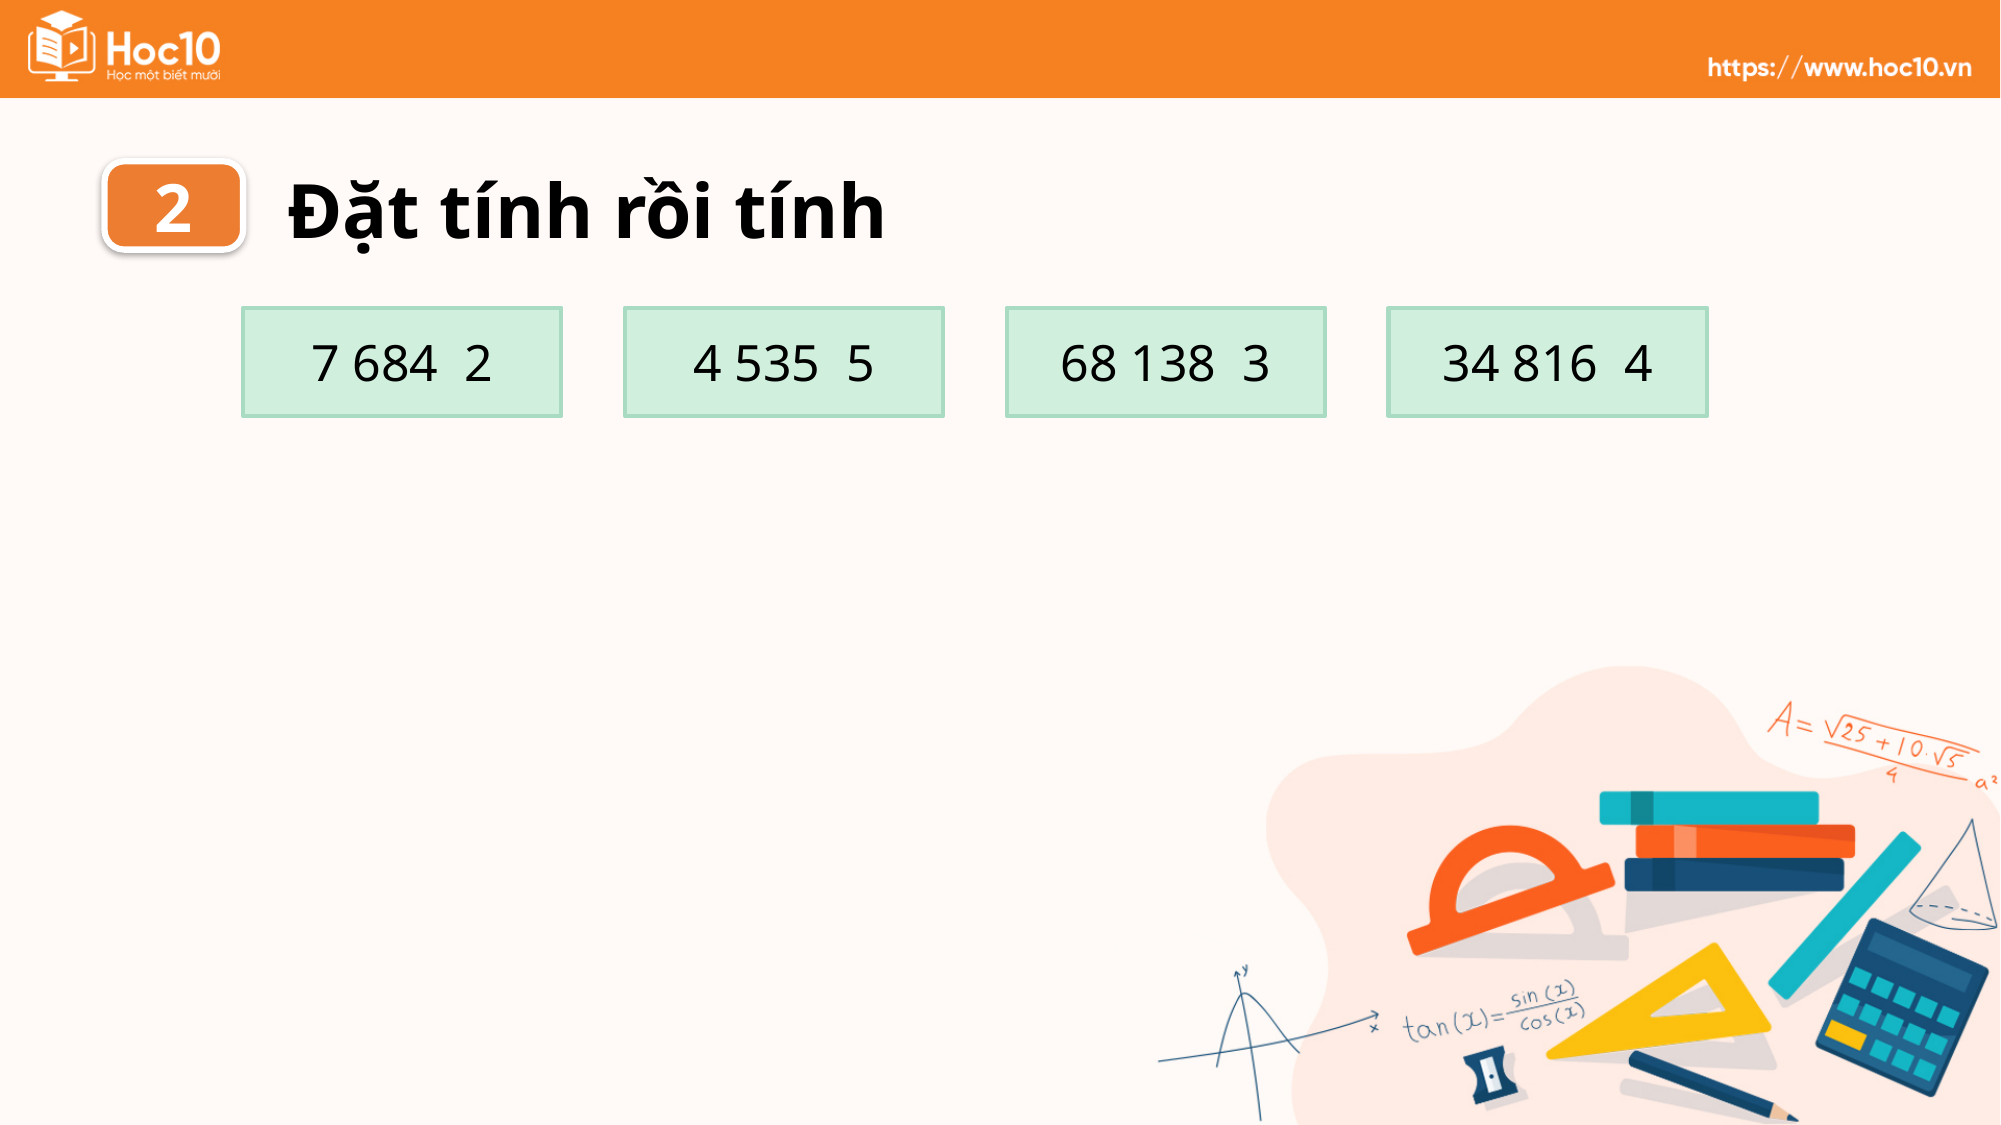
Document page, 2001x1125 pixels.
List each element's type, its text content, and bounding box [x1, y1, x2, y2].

text_box 2 [101, 158, 247, 253]
text_box Đặt tính rồi tính [272, 156, 980, 261]
picture [0, 0, 2001, 1125]
